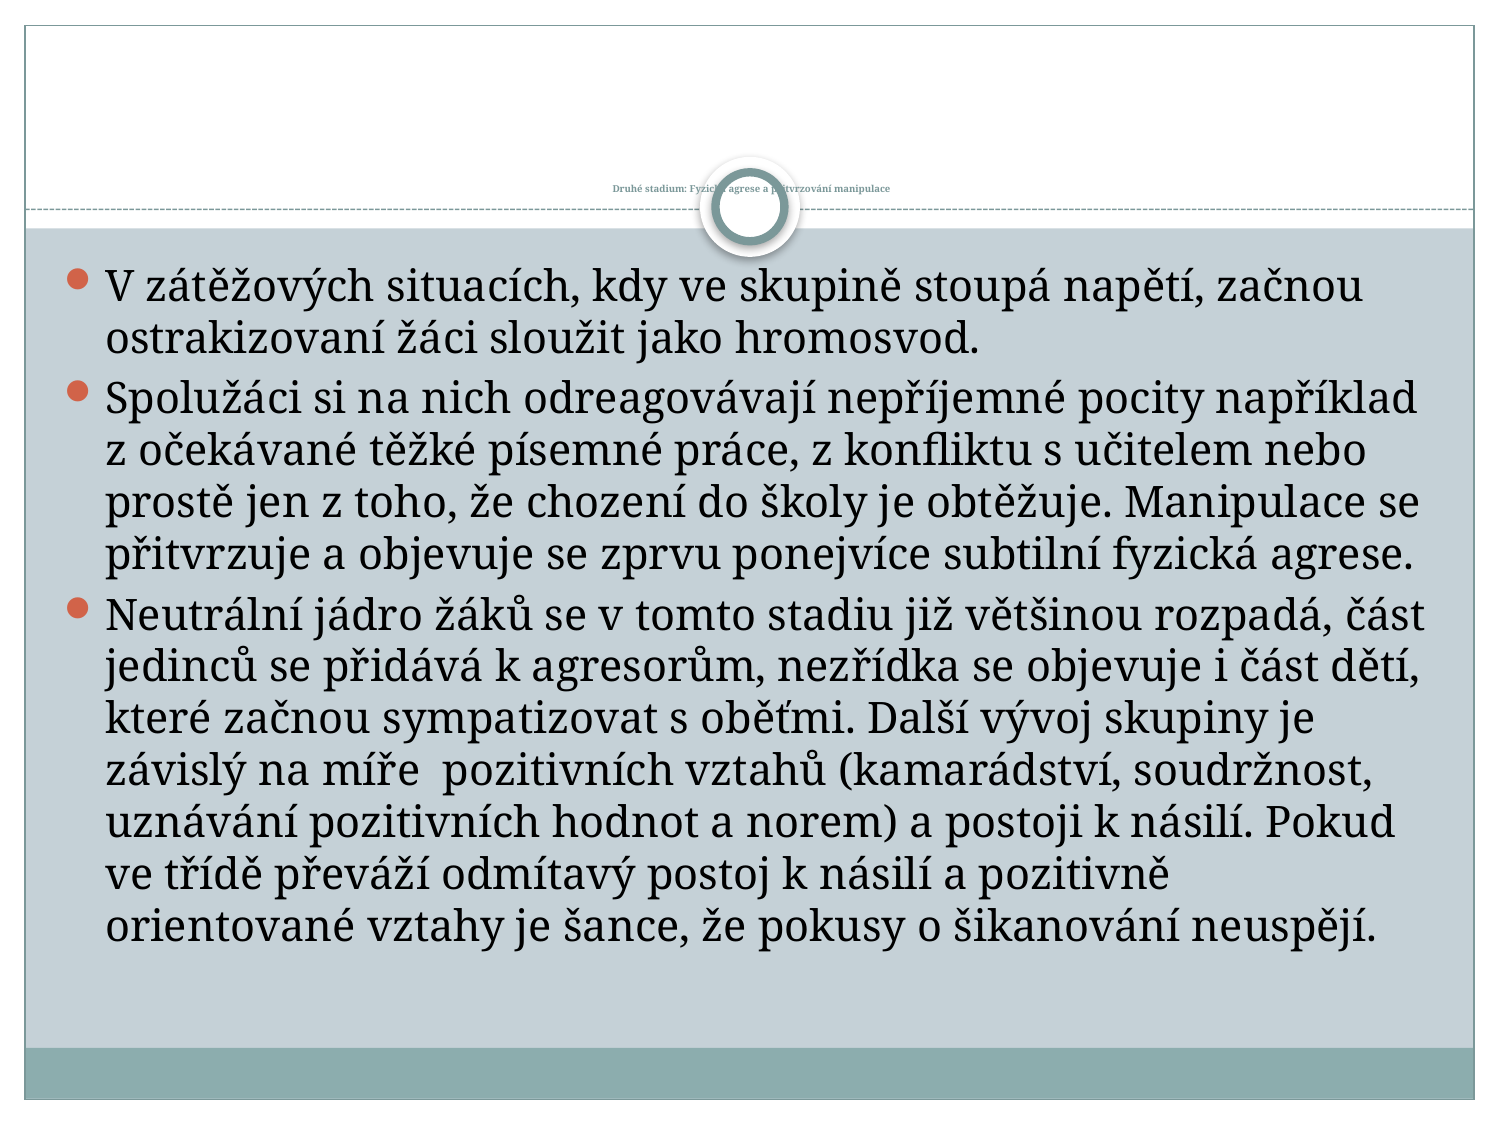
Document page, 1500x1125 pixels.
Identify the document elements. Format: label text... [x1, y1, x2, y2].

list V zátěžových situacích, kdy ve skupině stoupá napětí, začnou ostrakizovaní žáci sloužit jako hromosvod. Spolužáci si na nich odreagovávají nepříjemné pocity například z očekávané těžké písemné práce, z konfliktu s učitelem nebo prostě jen z toho, že chození do školy je obtěžuje. Manipulace se přitvrzuje a objevuje se zprvu ponejvíce subtilní fyzická agrese. Neutrální jádro žáků se v tomto stadiu již většinou rozpadá, část jedinců se přidává k agresorům, nezřídka se objevuje i část dětí, které začnou sympatizovat s oběťmi. Další vývoj skupiny je závislý na míře pozitivních vztahů (kamarádství, soudržnost, uznávání pozitivních hodnot a norem) a postoji k násilí. Pokud ve třídě převáží odmítavý postoj k násilí a pozitivně orientované vztahy je šance, že pokusy o šikanování neuspějí. [49, 250, 1445, 1001]
title Druhé stadium: Fyzická agrese a přitvrzování manipulace [53, 0, 1454, 214]
